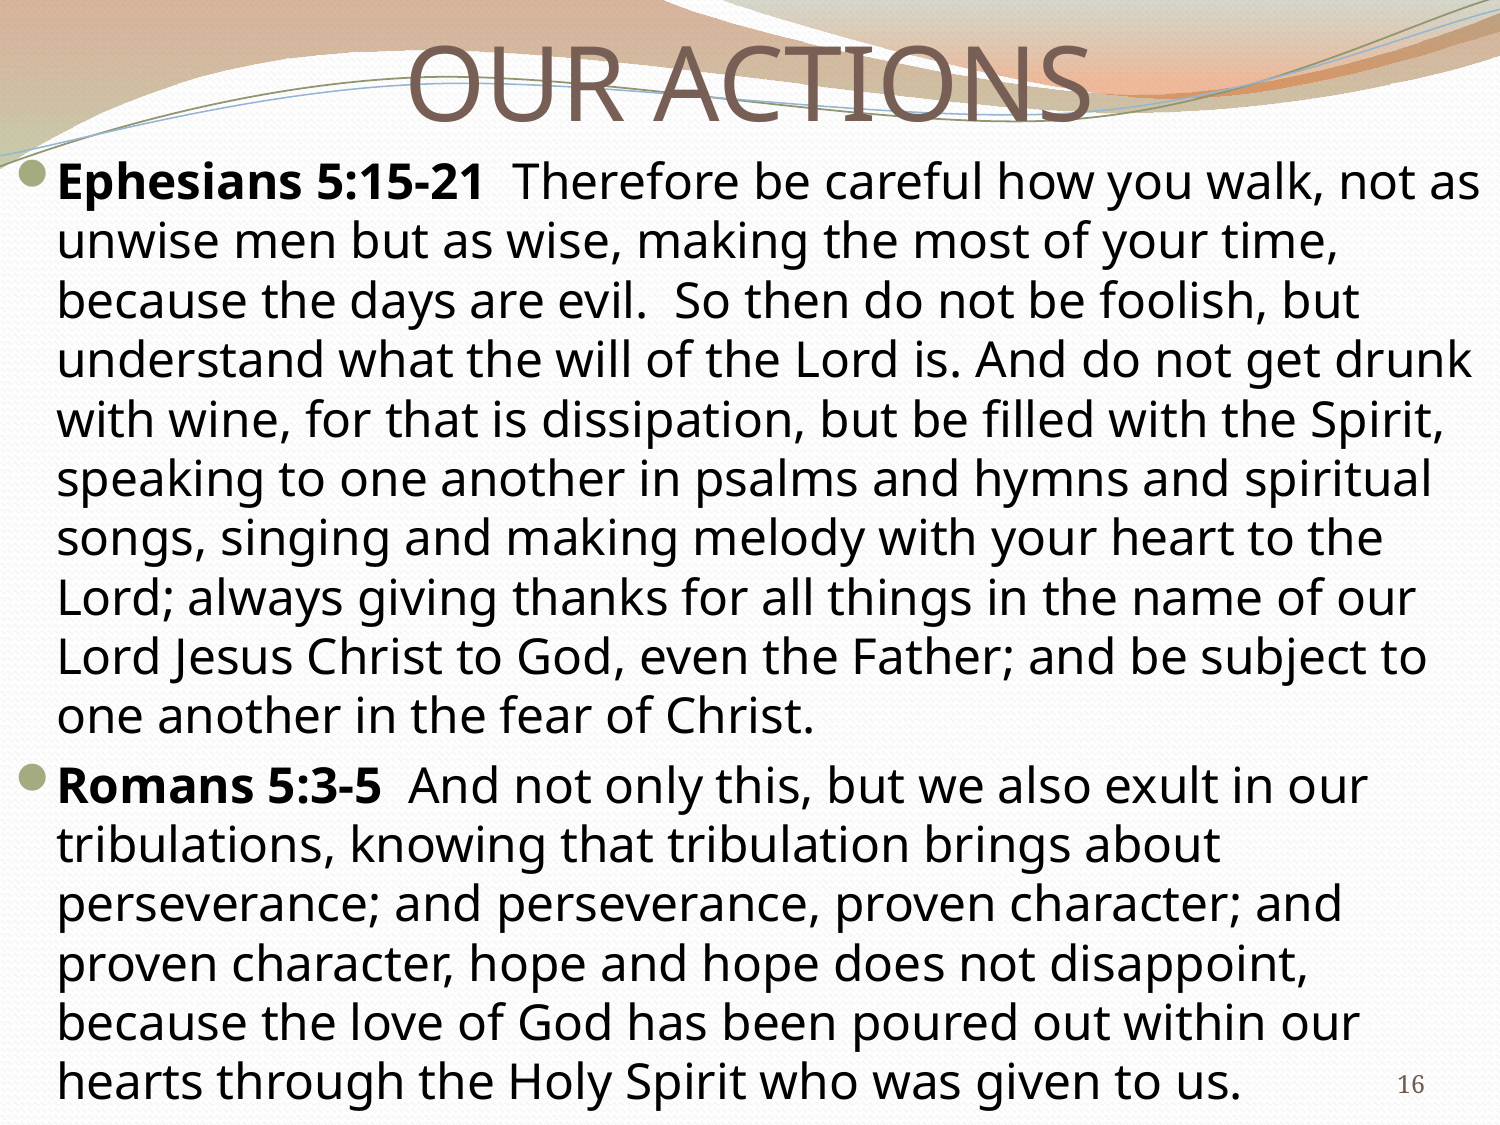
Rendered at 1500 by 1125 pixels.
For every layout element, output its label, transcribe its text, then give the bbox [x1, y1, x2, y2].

title OUR ACTIONS [75, 0, 1425, 142]
list Ephesians 5:15-21 Therefore be careful how you walk, not as unwise men but as wise, making the most of your time, because the days are evil. So then do not be foolish, but understand what the will of the Lord is. And do not get drunk with wine, for that is dissipation, but be filled with the Spirit, speaking to one another in psalms and hymns and spiritual songs, singing and making melody with your heart to the Lord; always giving thanks for all things in the name of our Lord Jesus Christ to God, even the Father; and be subject to one another in the fear of Christ. Romans 5:3-5 And not only this, but we also exult in our tribulations, knowing that tribulation brings about perseverance; and perseverance, proven character; and proven character, hope and hope does not disappoint, because the love of God has been poured out within our hearts through the Holy Spirit who was given to us. [0, 142, 1500, 1125]
slide_number 16 [1299, 1042, 1425, 1103]
